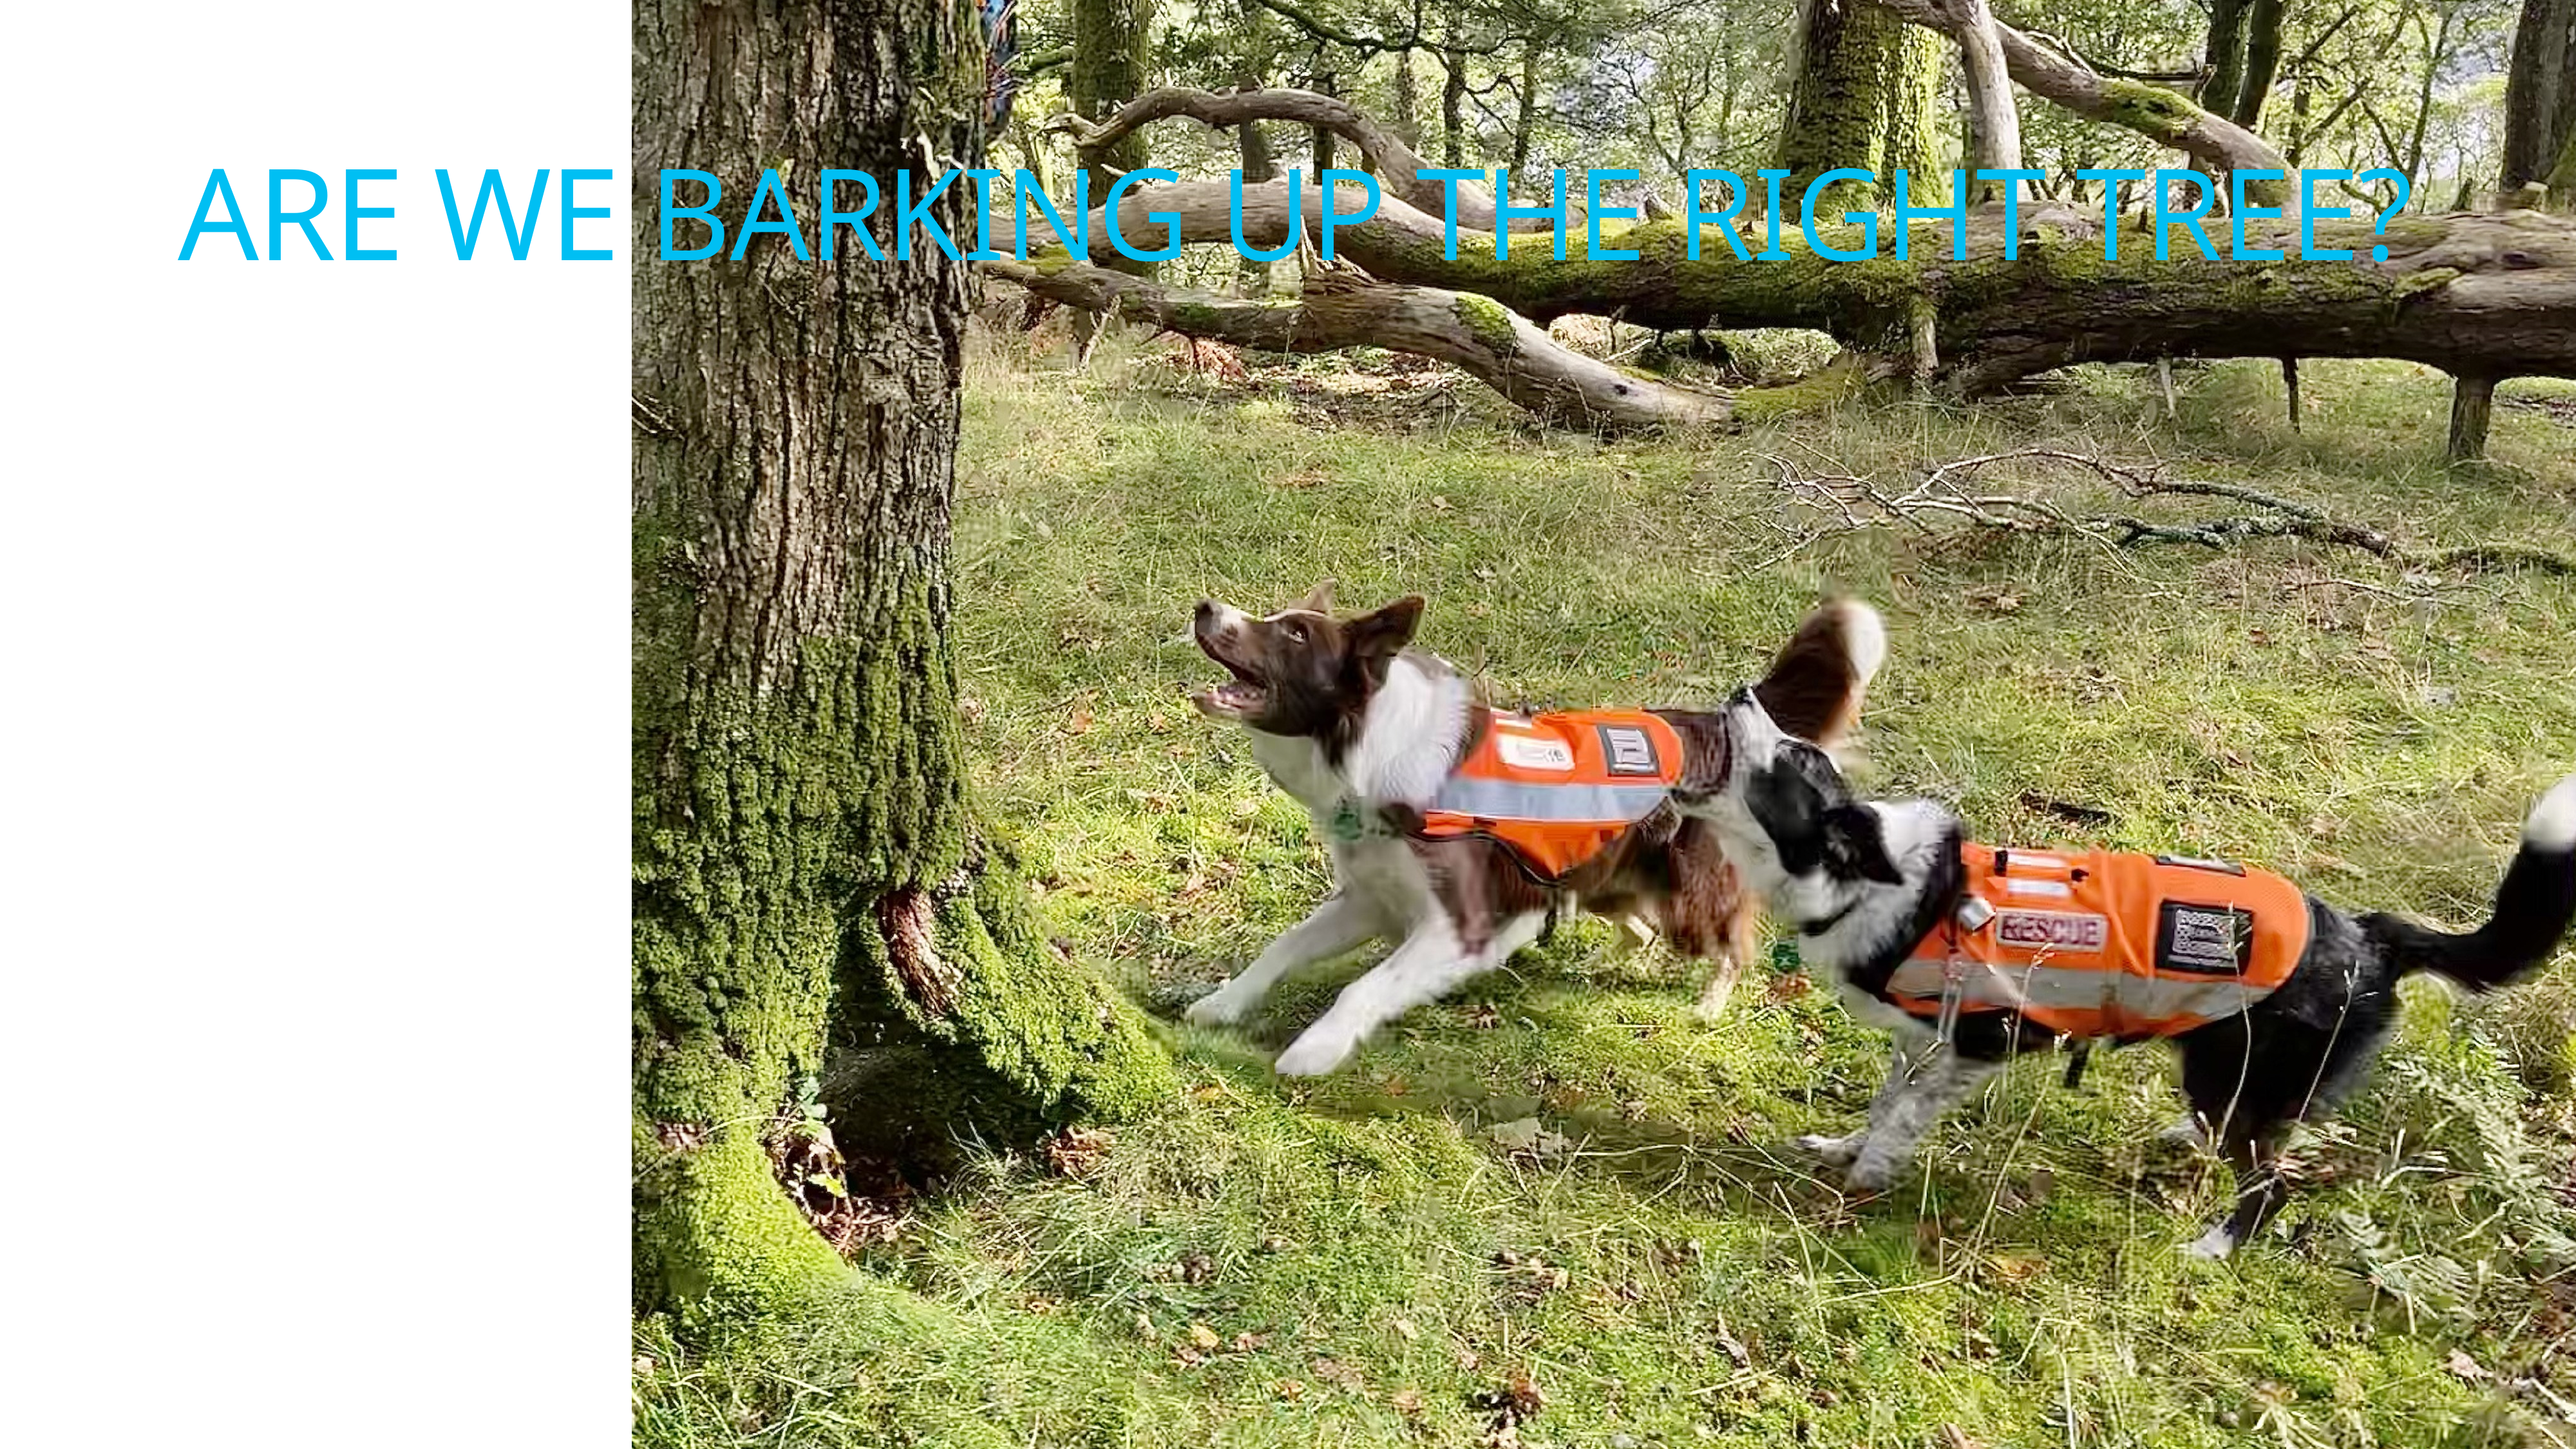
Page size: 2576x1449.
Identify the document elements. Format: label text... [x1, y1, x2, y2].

title aRe we barking up the right tree? [100, 156, 632, 401]
picture [632, 0, 2576, 1449]
